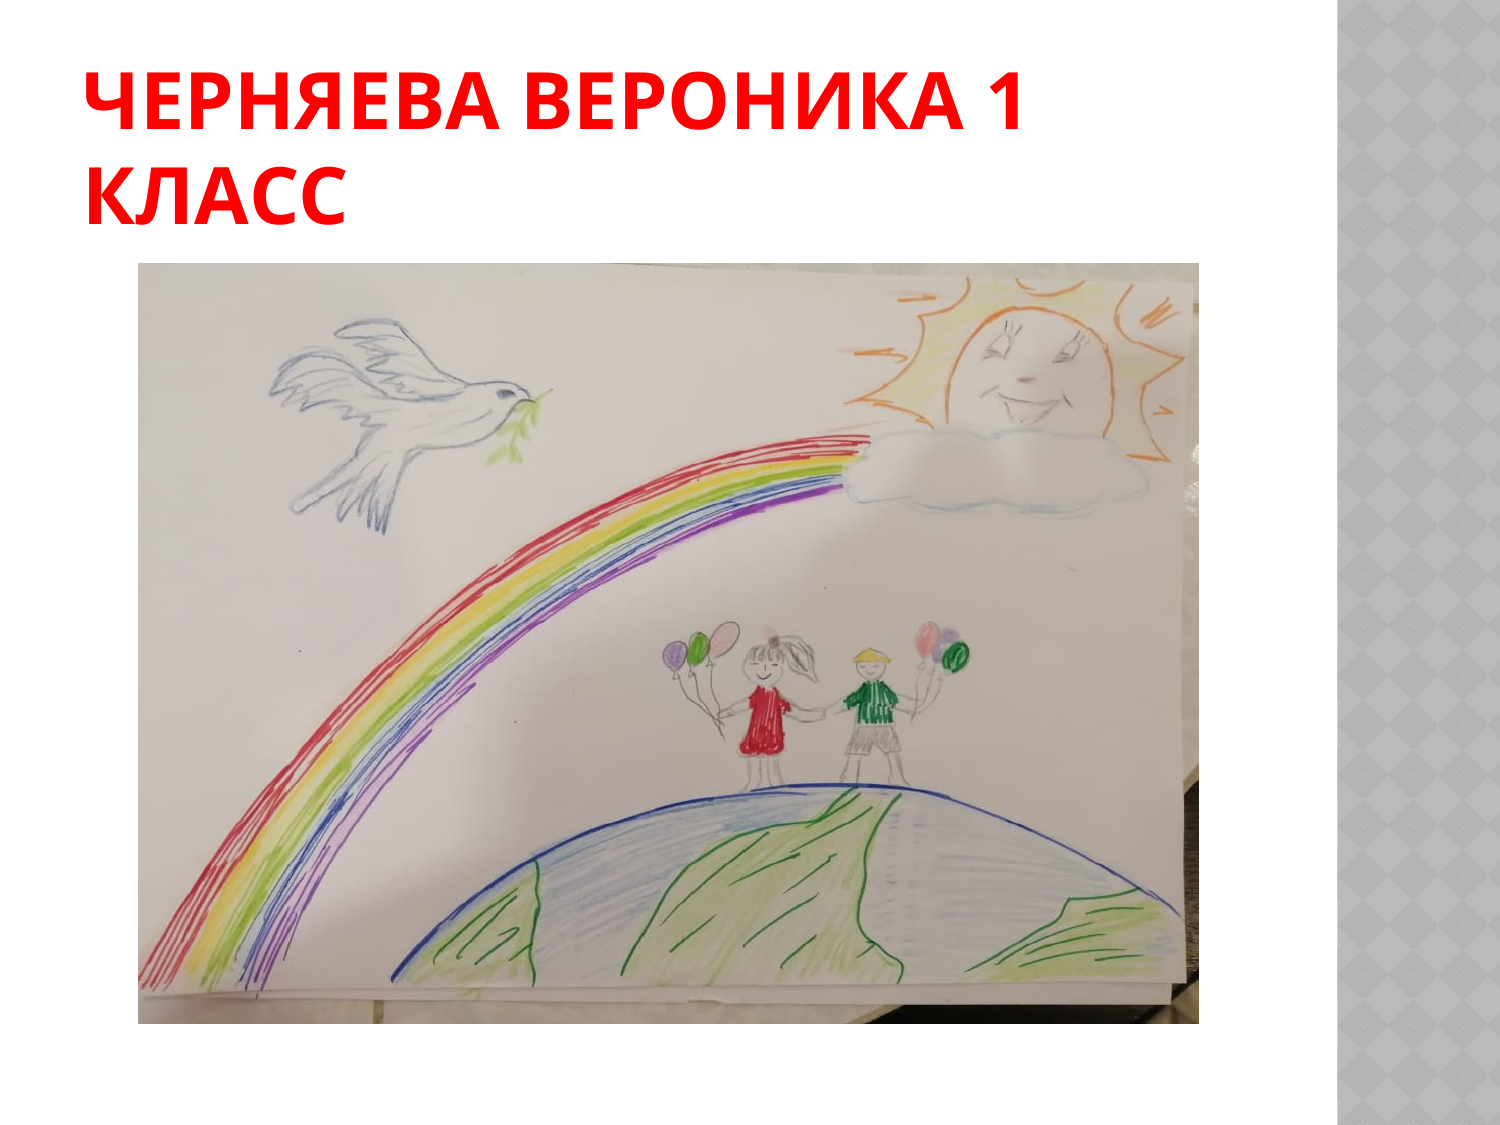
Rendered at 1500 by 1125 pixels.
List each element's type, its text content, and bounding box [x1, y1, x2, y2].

title Черняева вероника 1 класс [75, 52, 1263, 240]
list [138, 263, 1200, 1024]
